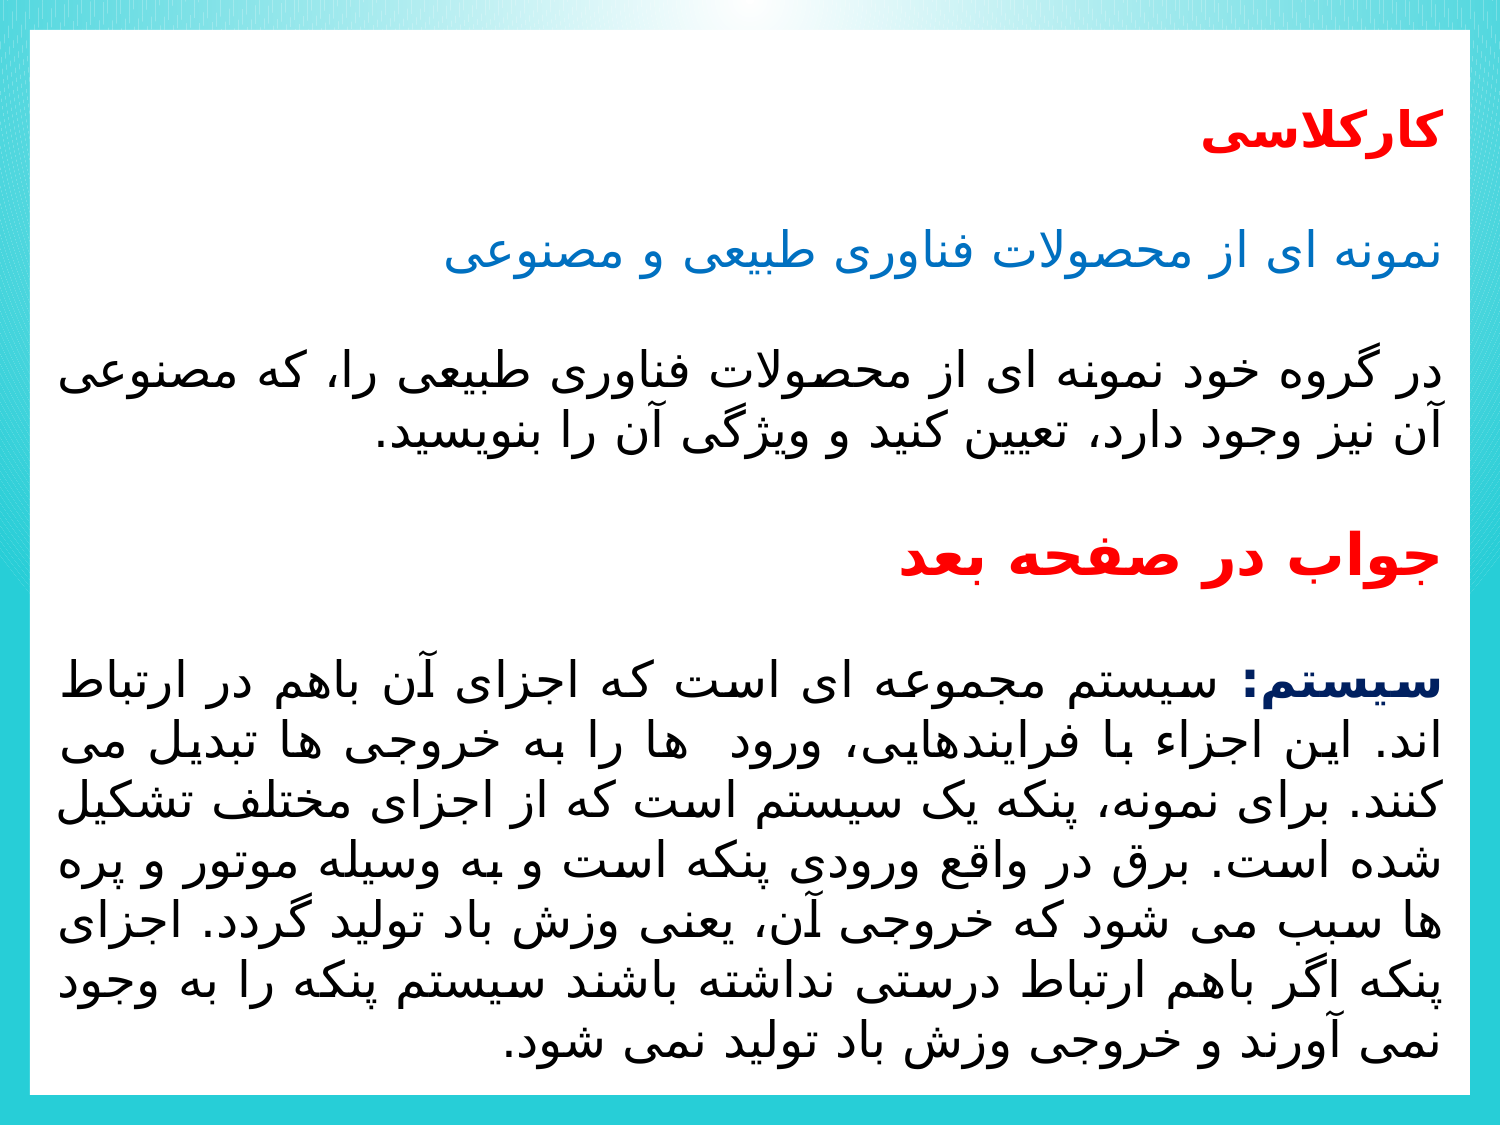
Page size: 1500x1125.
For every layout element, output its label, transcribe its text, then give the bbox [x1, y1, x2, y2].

text_box کارکلاسی نمونه ای از محصولات فناوری طبیعی و مصنوعی در گروه خود نمونه ای از محصولات فناوری طبیعی را، که مصنوعی آن نیز وجود دارد، تعیین کنید و ویژگی آن را بنویسید. جواب در صفحه بعد سیستم: سیستم مجموعه ای است که اجزای آن باهم در ارتباط اند. این اجزاء با فرایندهایی، ورود ها را به خروجی ها تبدیل می کنند. برای نمونه، پنکه یک سیستم است که از اجزای مختلف تشکیل شده است. برق در واقع ورودی پنکه است و به وسیله موتور و پره ها سبب می شود که خروجی آن، یعنی وزش باد تولید گردد. اجزای پنکه اگر باهم ارتباط درستی نداشته باشند سیستم پنکه را به وجود نمی آورند و خروجی وزش باد تولید نمی شود. [41, 90, 1459, 1075]
